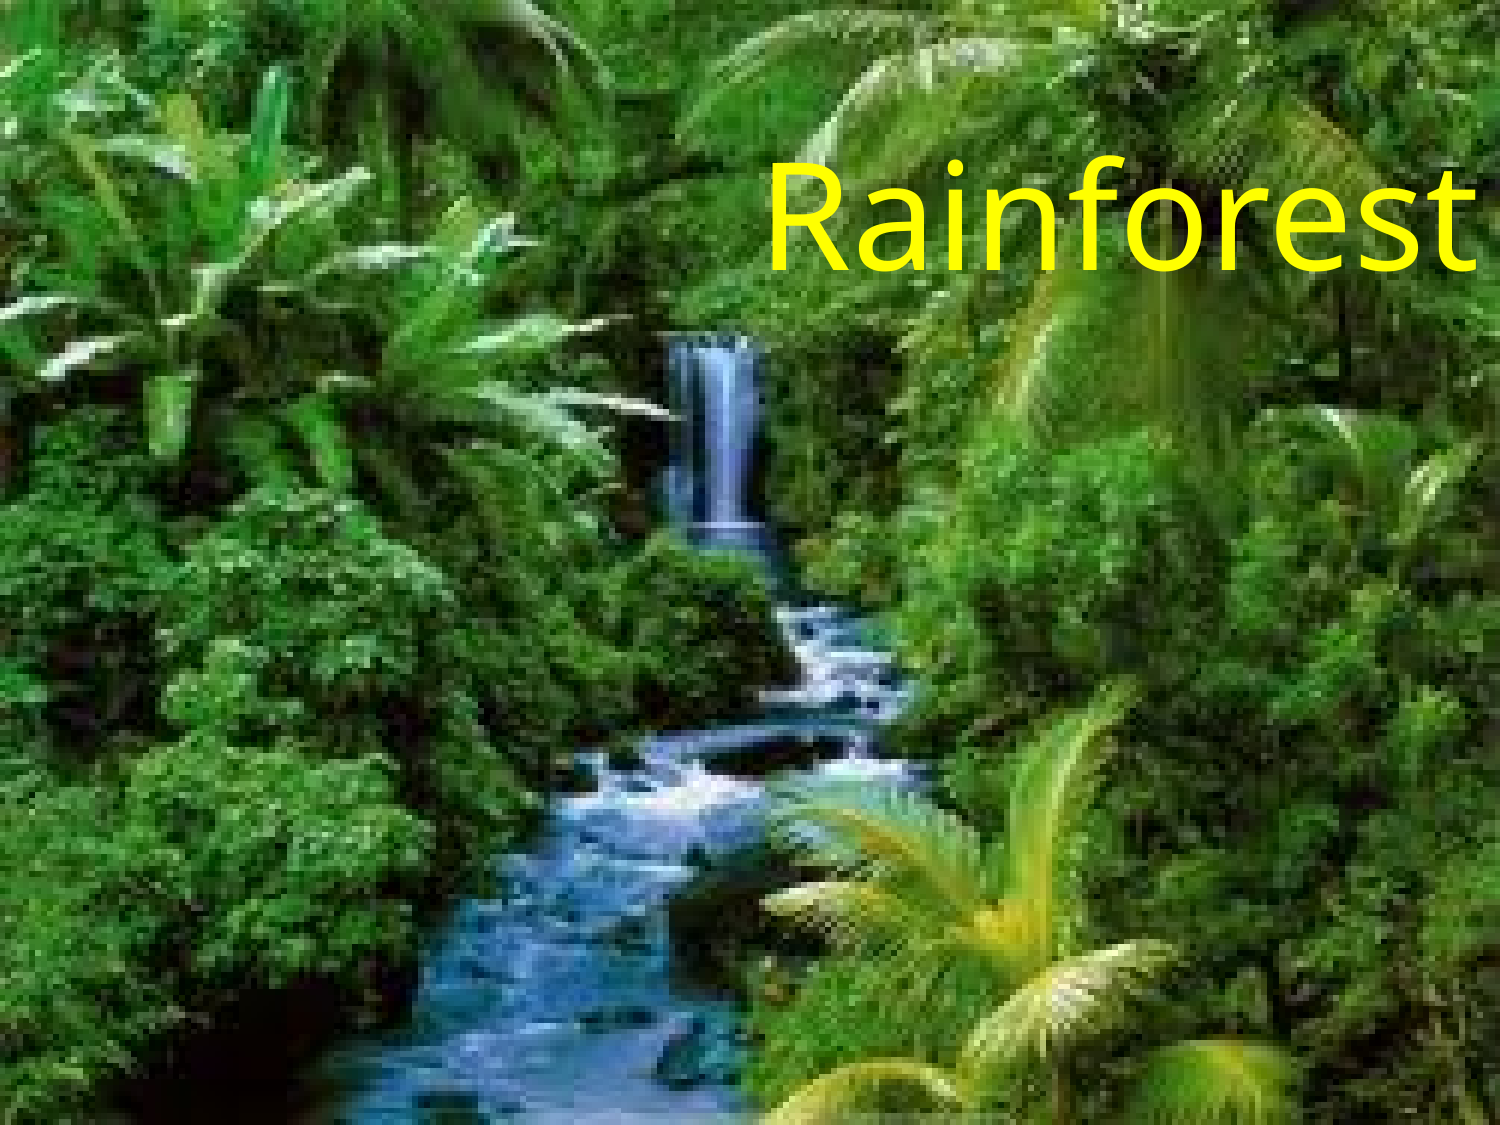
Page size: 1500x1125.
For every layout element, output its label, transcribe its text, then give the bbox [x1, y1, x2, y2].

picture [0, 0, 1500, 1125]
title Rainforest [738, 0, 1500, 421]
